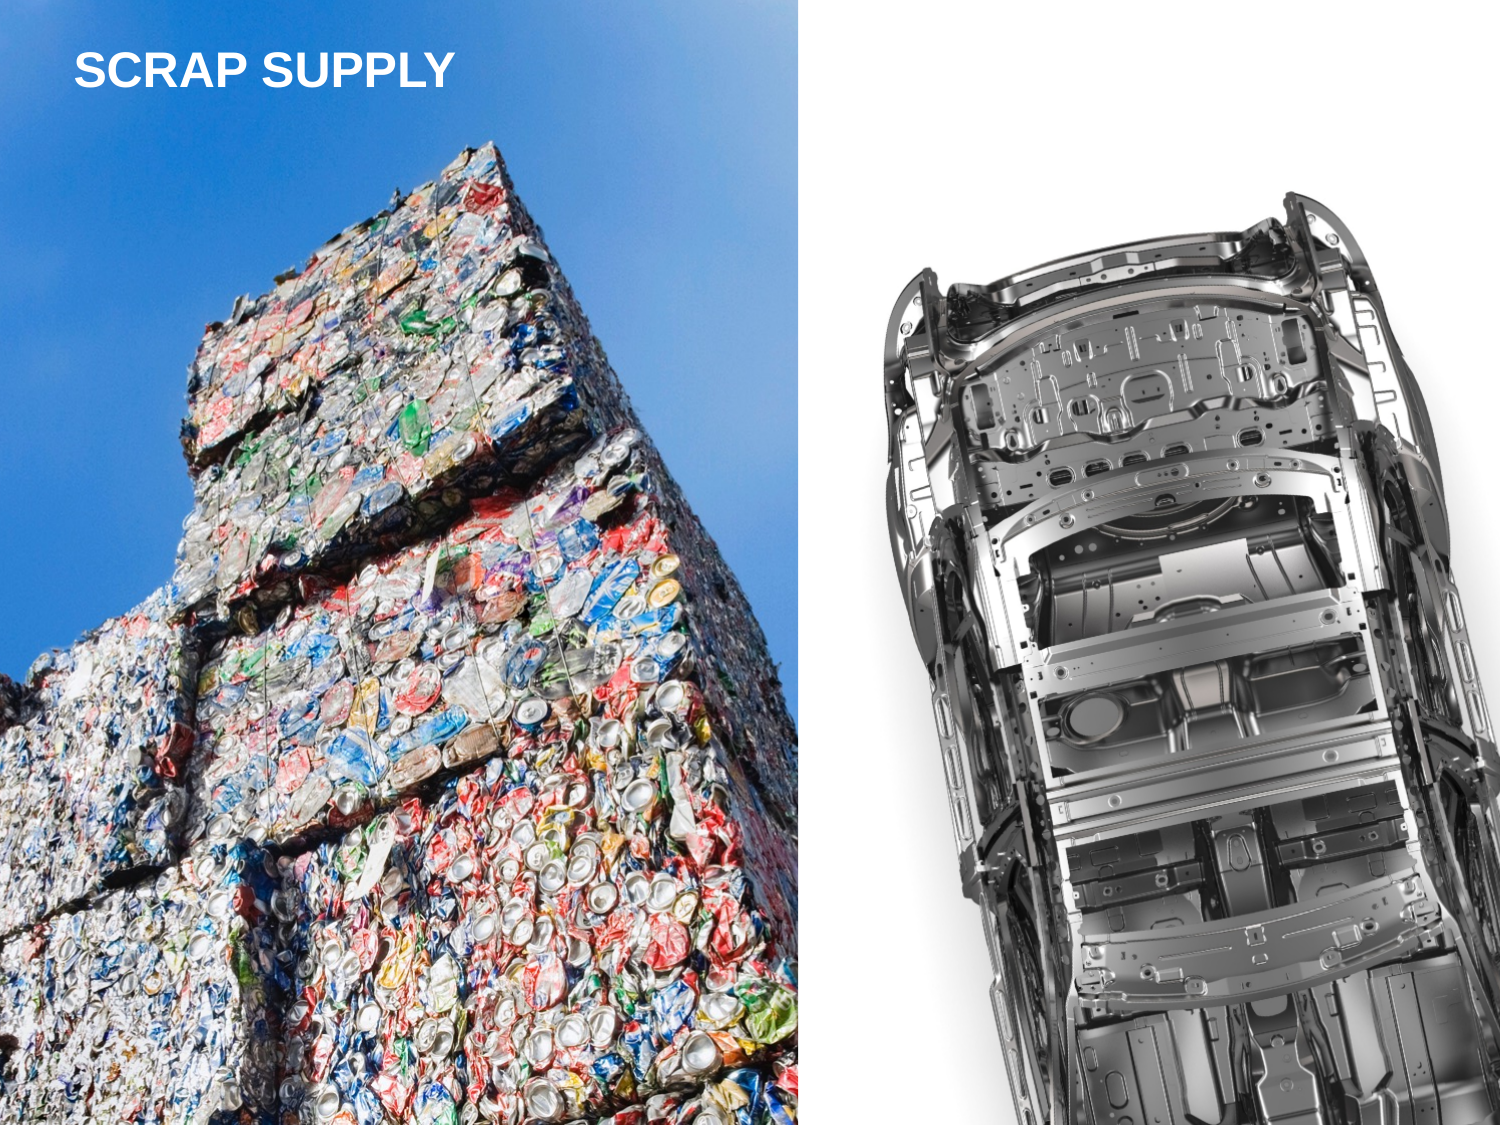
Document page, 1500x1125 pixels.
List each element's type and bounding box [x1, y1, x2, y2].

picture [0, 0, 799, 1125]
text_box [801, 0, 1500, 1125]
